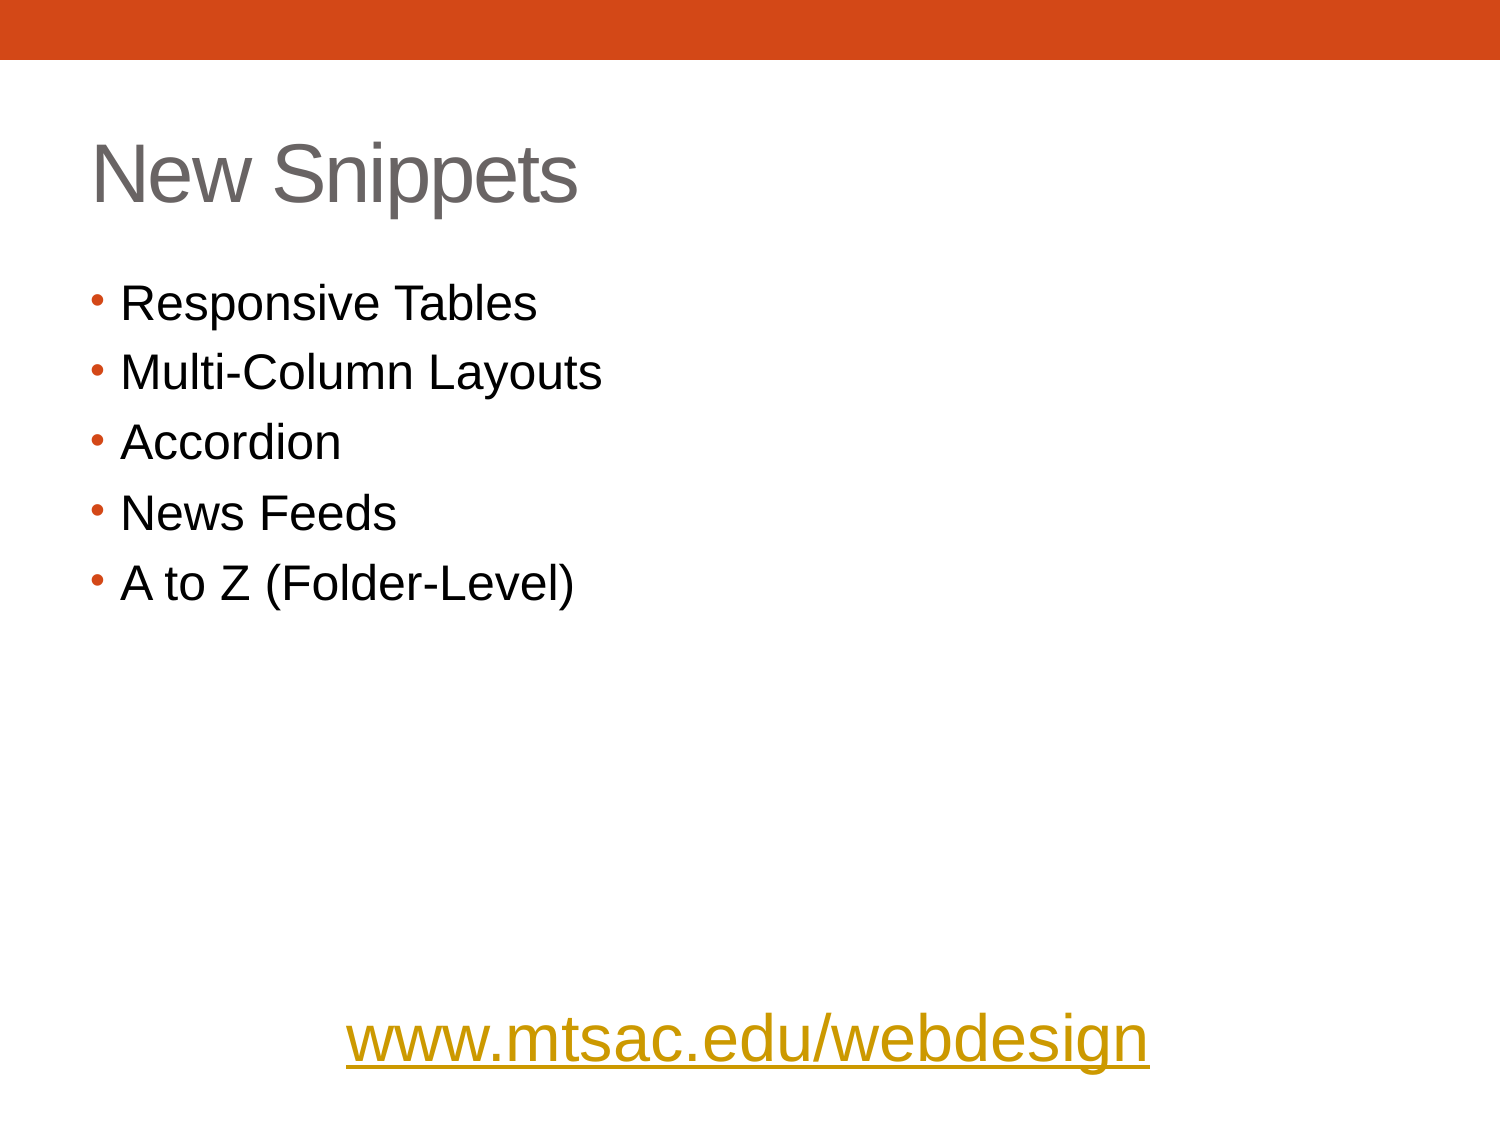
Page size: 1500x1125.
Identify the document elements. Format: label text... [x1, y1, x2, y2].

text_box www.mtsac.edu/webdesign [0, 987, 1500, 1083]
list Responsive Tables Multi-Column Layouts Accordion News Feeds A to Z (Folder-Level) [75, 262, 1425, 987]
title New Snippets [75, 87, 1425, 250]
